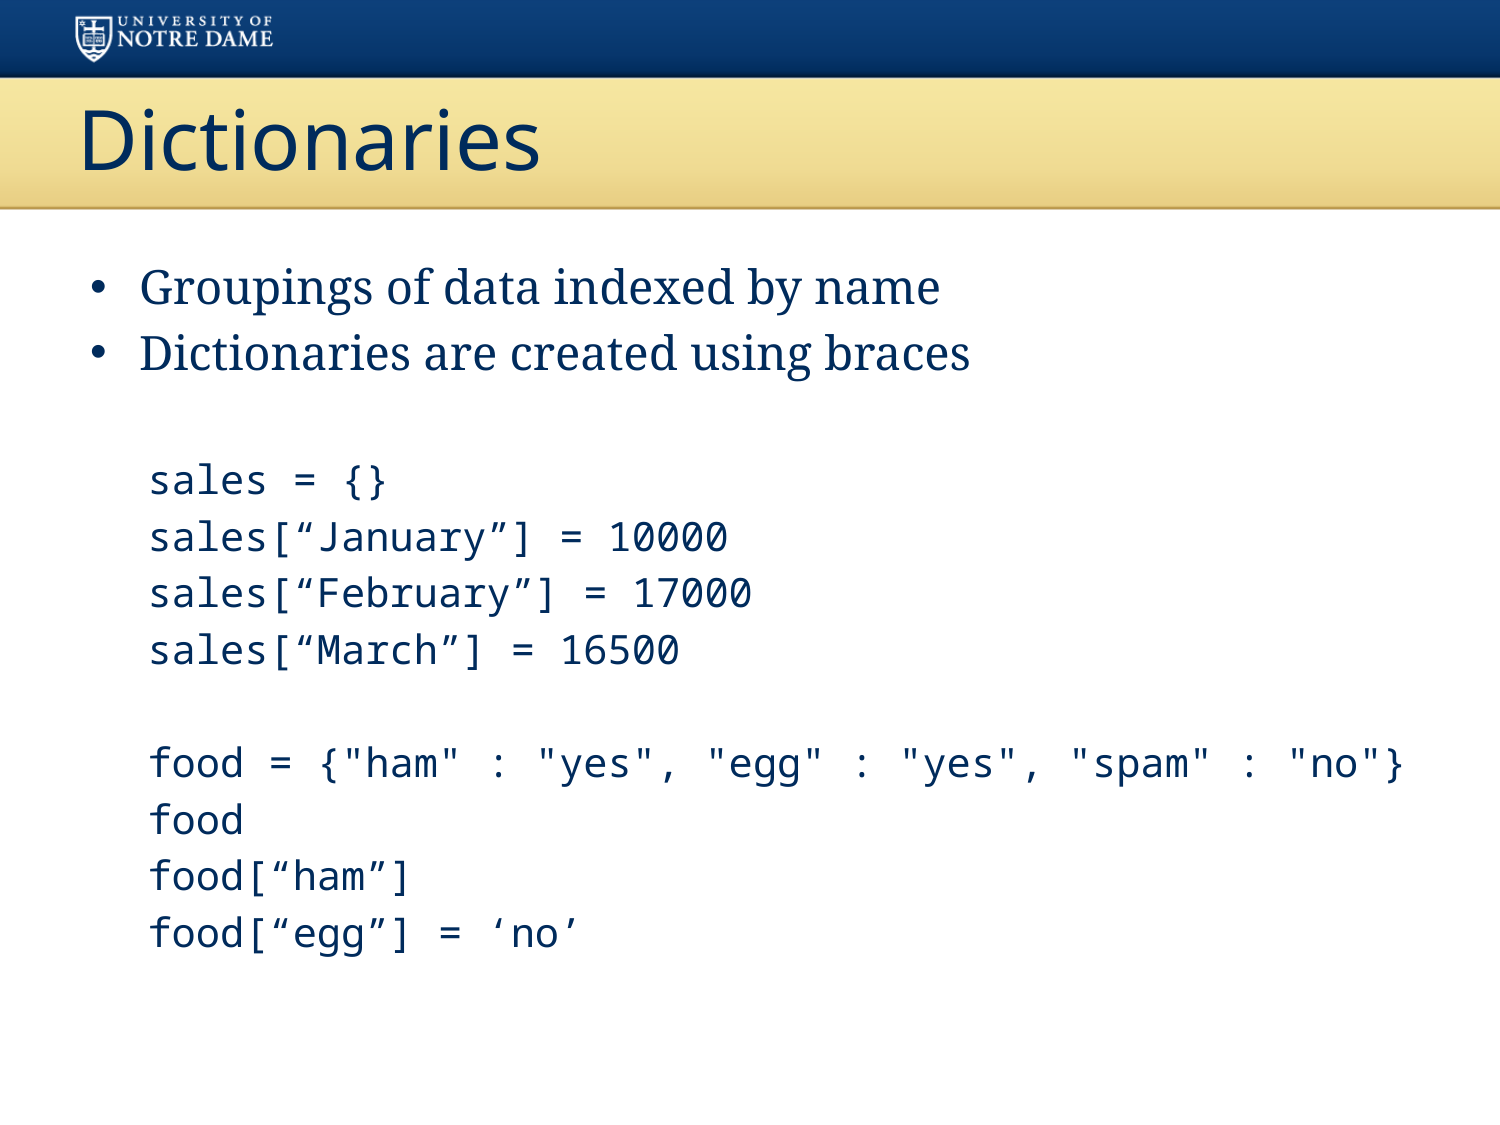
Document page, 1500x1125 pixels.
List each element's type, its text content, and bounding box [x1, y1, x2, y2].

list Groupings of data indexed by name Dictionaries are created using braces sales = {} sales[“January”] = 10000 sales[“February”] = 17000 sales[“March”] = 16500 food = {"ham" : "yes", "egg" : "yes", "spam" : "no"} food food[“ham”] food[“egg”] = ‘no’ [75, 249, 1425, 1005]
title Dictionaries [62, 62, 1425, 213]
picture [0, 0, 1500, 1125]
